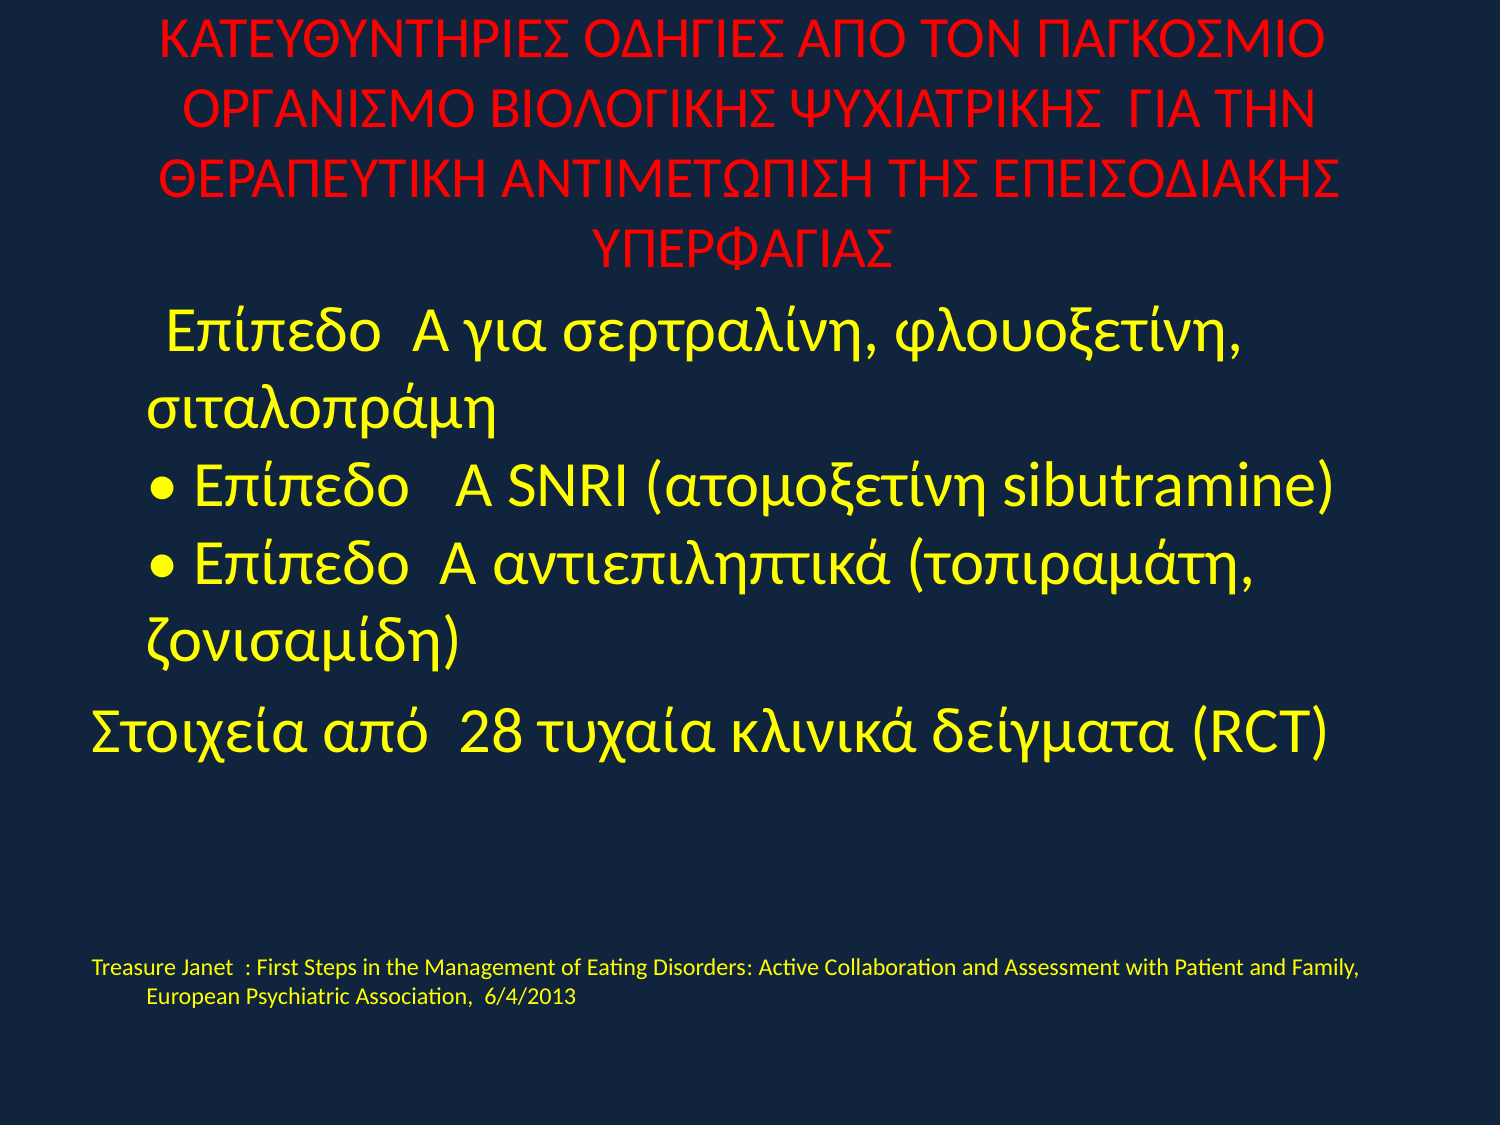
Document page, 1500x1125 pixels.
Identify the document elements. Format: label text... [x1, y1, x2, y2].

list Επίπεδο Α για σερτραλίνη, φλουοξετίνη, σιταλοπράμη • Επίπεδο A SNRI (ατομοξετίνη sibutramine) • Επίπεδο Α αντιεπιληπτικά (τοπιραμάτη, ζονισαμίδη) Στοιχεία από 28 τυχαία κλινικά δείγματα (RCT) Treasure Janet : First Steps in the Management of Eating Disorders: Αctive Collaboration and Assessment with Patient and Family, European Psychiatric Association, 6/4/2013 [76, 278, 1427, 1022]
title ΚΑΤΕΥΘΥΝΤΗΡΙΕΣ ΟΔΗΓΙΕΣ ΑΠΌ ΤΟΝ ΠΑΓΚΟΣΜΙΟ ΟΡΓΑΝΙΣΜΟ ΒΙΟΛΟΓΙΚΗΣ ΨΥΧΙΑΤΡΙΚΗΣ ΓΙΑ ΤΗΝ ΘΕΡΑΠΕΥΤΙΚΗ ΑΝΤΙΜΕΤΩΠΙΣΗ ΤΗΣ ΕΠΕΙΣΟΔΙΑΚΗΣ ΥΠΕΡΦΑΓΙΑΣ [75, 45, 1425, 233]
